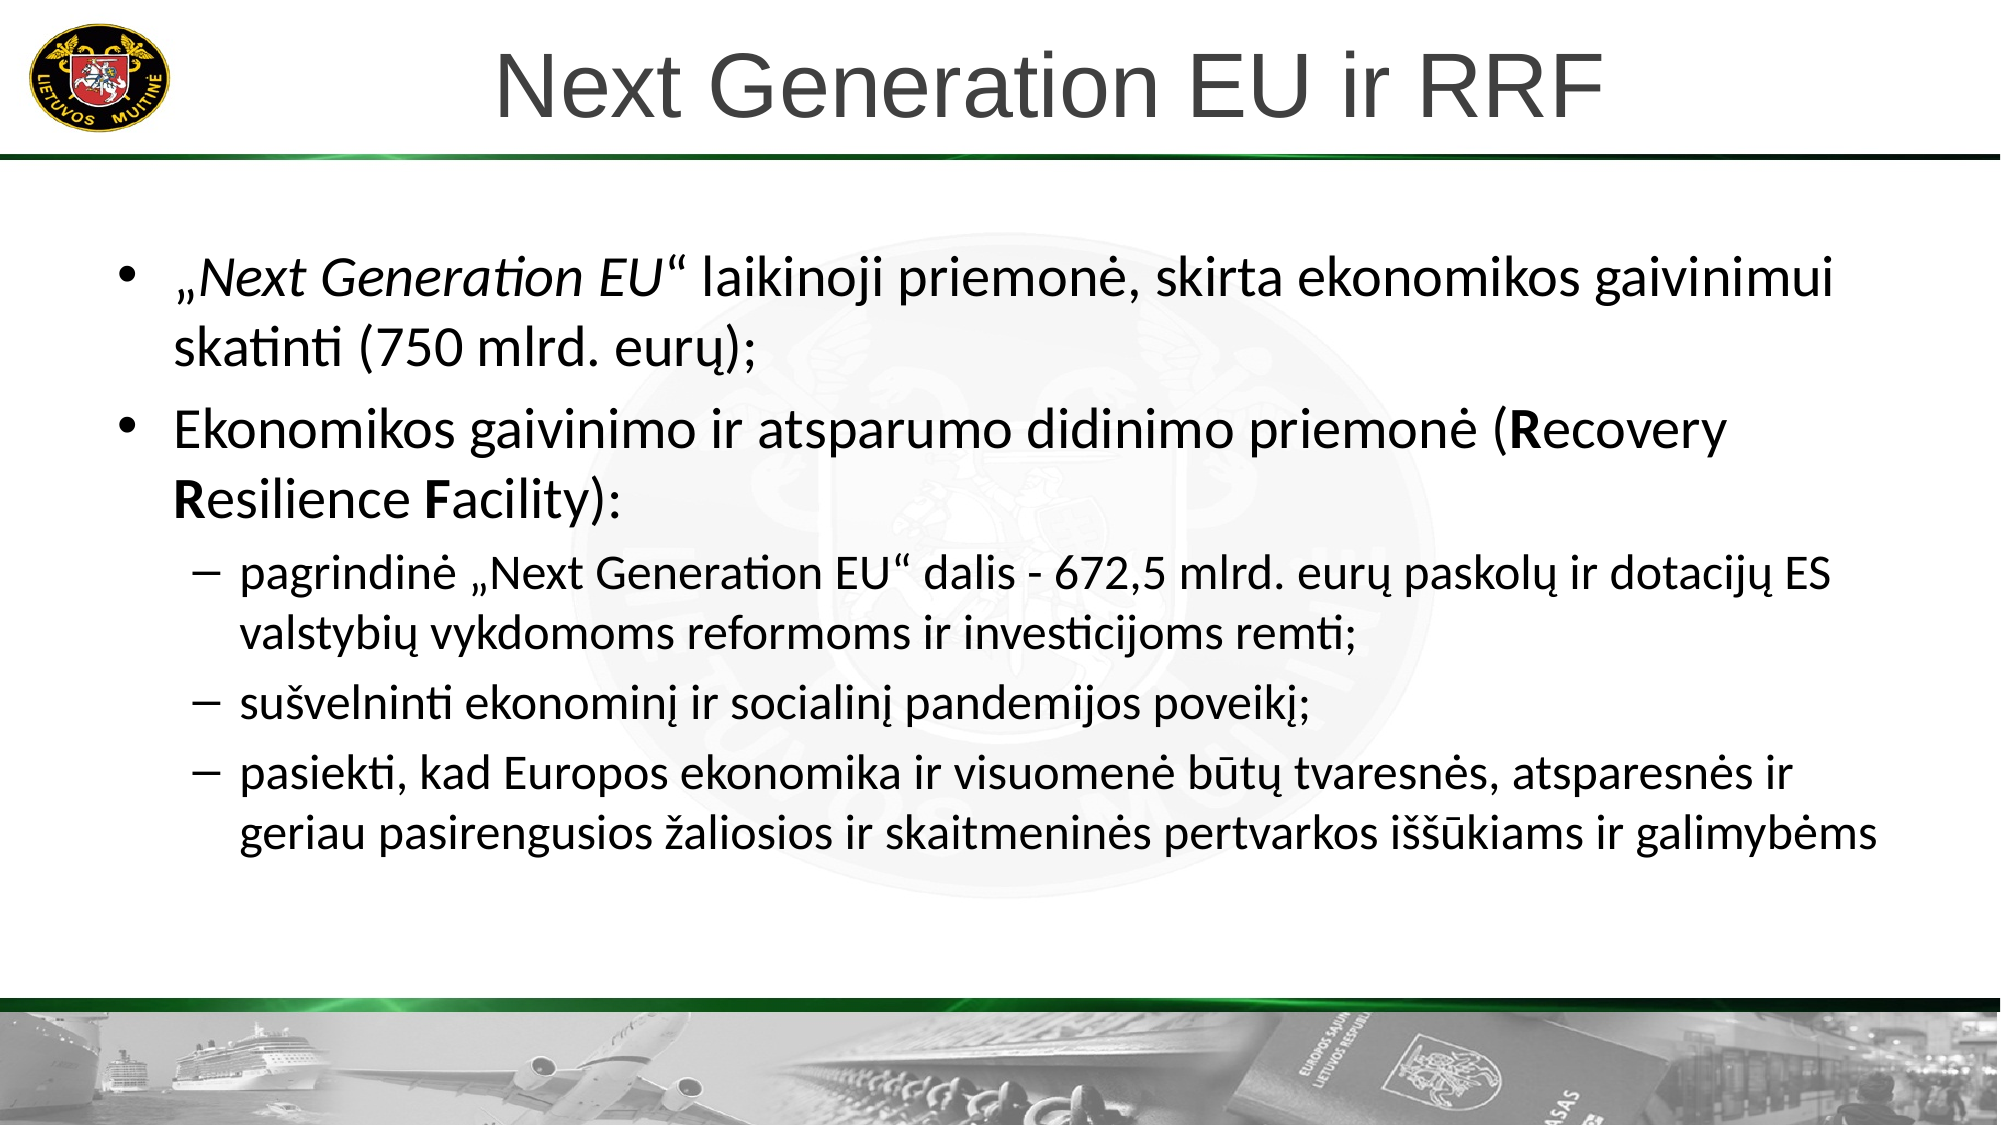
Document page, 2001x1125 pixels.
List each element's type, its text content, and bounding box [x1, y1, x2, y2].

list „Next Generation EU“ laikinoji priemonė, skirta ekonomikos gaivinimui skatinti (750 mlrd. eurų); Ekonomikos gaivinimo ir atsparumo didinimo priemonė (Recovery Resilience Facility): pagrindinė „Next Generation EU“ dalis - 672,5 mlrd. eurų paskolų ir dotacijų ES valstybių vykdomoms reformoms ir investicijoms remti; sušvelninti ekonominį ir socialinį pandemijos poveikį; pasiekti, kad Europos ekonomika ir visuomenė būtų tvaresnės, atsparesnės ir geriau pasirengusios žaliosios ir skaitmeninės pertvarkos iššūkiams ir galimybėms [102, 230, 1903, 974]
picture [0, 0, 2001, 1125]
title Next Generation EU ir RRF [196, 0, 1903, 162]
